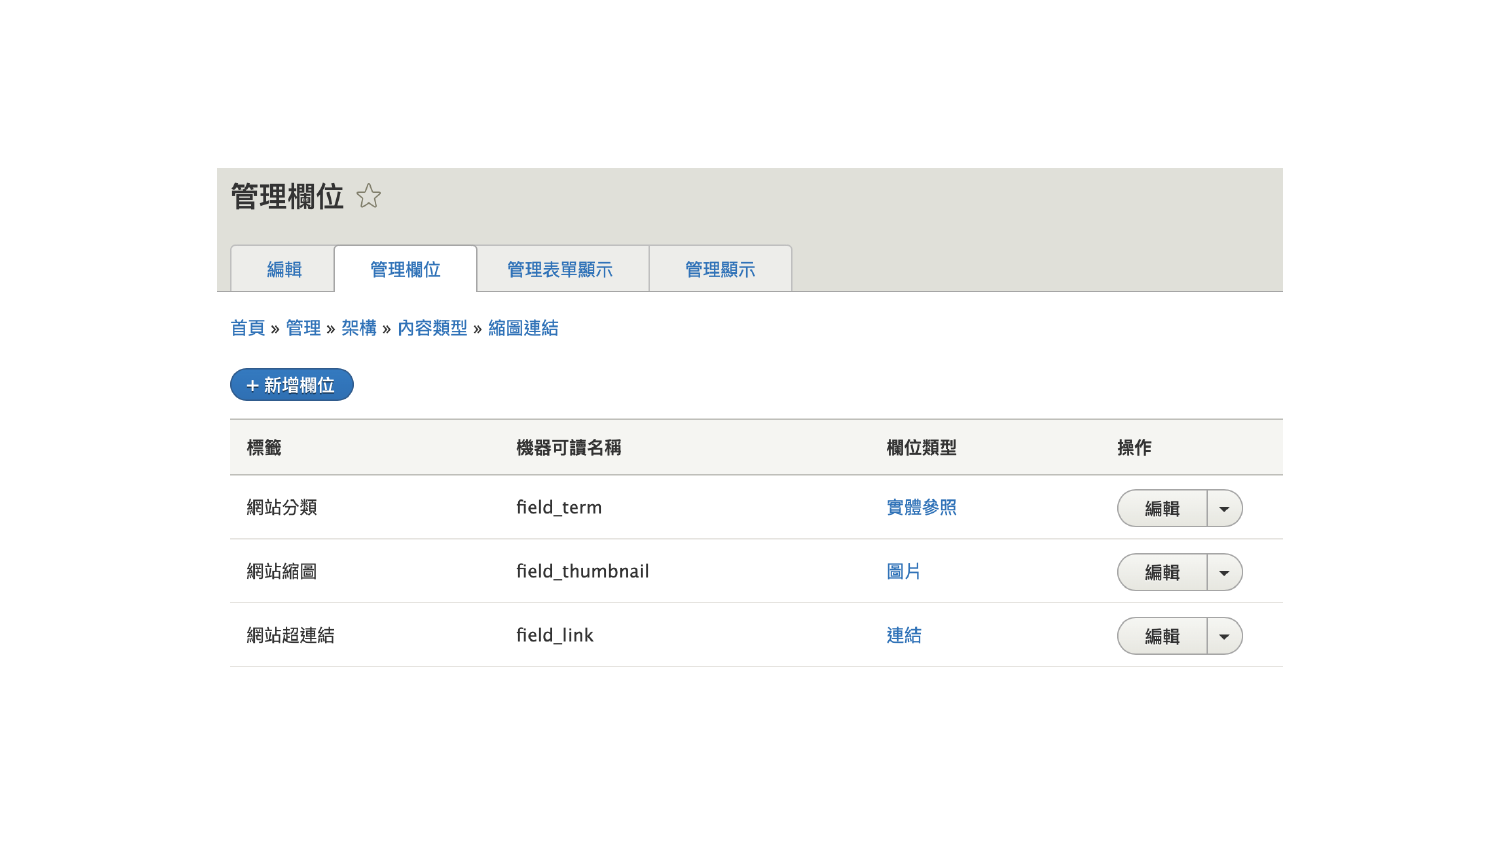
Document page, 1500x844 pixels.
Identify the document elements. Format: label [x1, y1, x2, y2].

picture [217, 168, 1283, 676]
